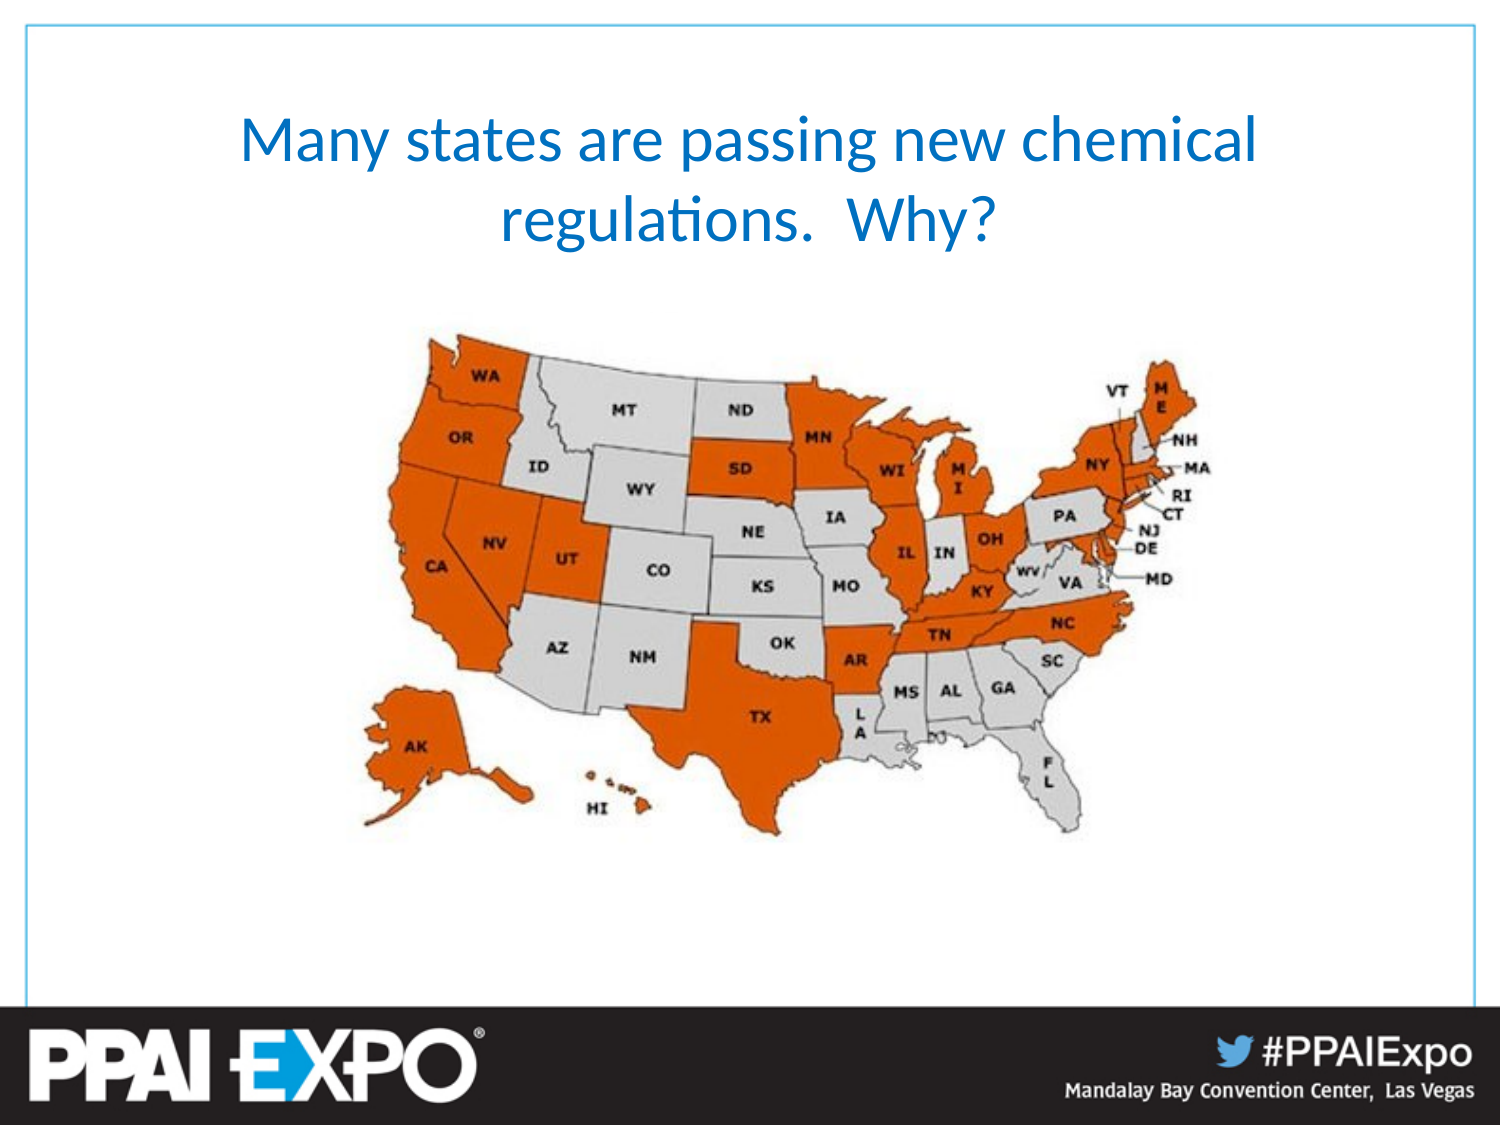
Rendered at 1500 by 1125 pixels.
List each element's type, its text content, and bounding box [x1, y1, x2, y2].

title Many states are passing new chemical regulations. Why? [75, 87, 1425, 263]
picture [0, 0, 1500, 1125]
